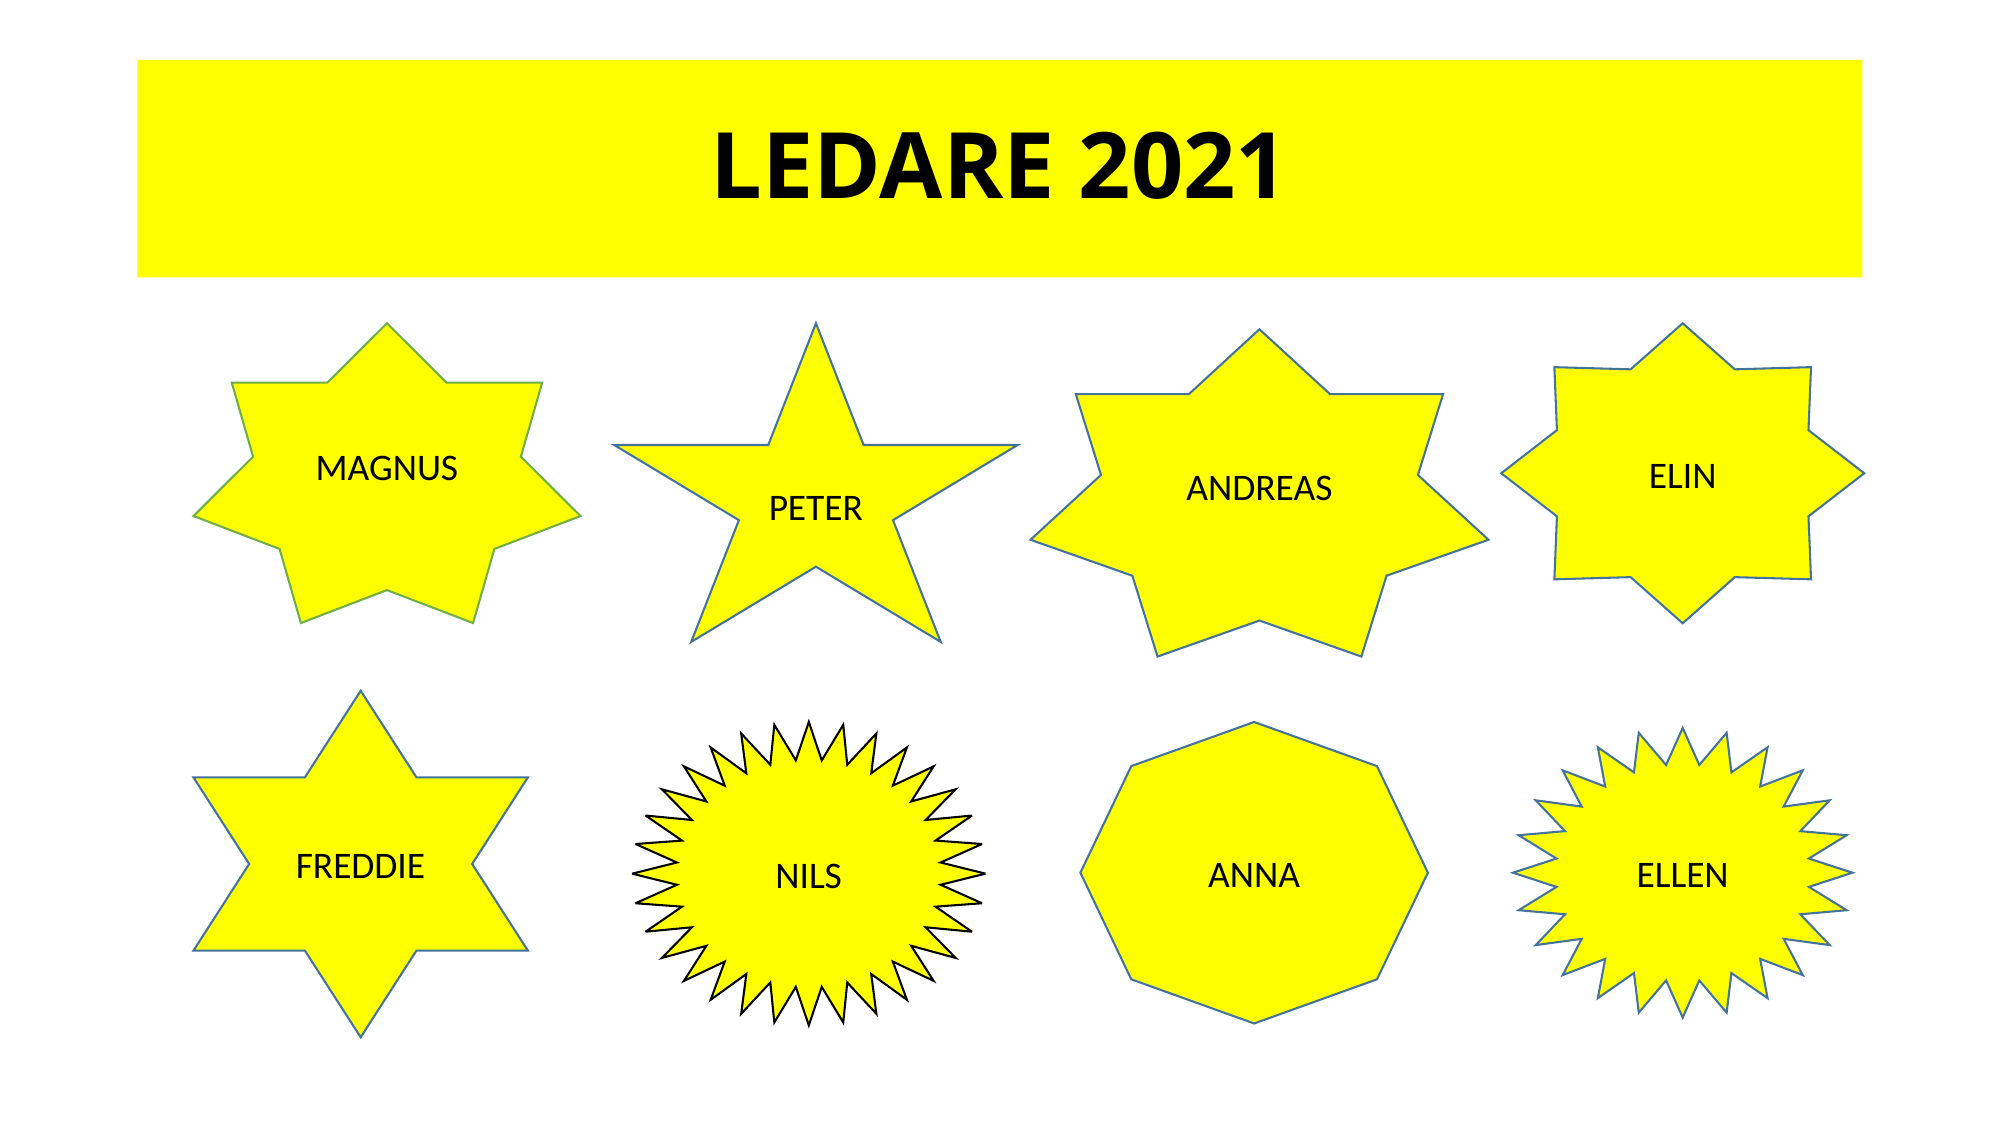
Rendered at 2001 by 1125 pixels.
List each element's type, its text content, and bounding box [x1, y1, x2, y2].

text_box ANDREAS [1028, 327, 1491, 658]
text_box ELIN [1499, 321, 1866, 625]
text_box MAGNUS [191, 321, 583, 625]
text_box NILS [631, 718, 986, 1029]
text_box PETER [610, 320, 1022, 645]
text_box ANNA [1079, 720, 1430, 1025]
text_box FREDDIE [191, 688, 530, 1040]
text_box ELLEN [1509, 725, 1856, 1021]
title LEDARE 2021 [137, 59, 1863, 278]
